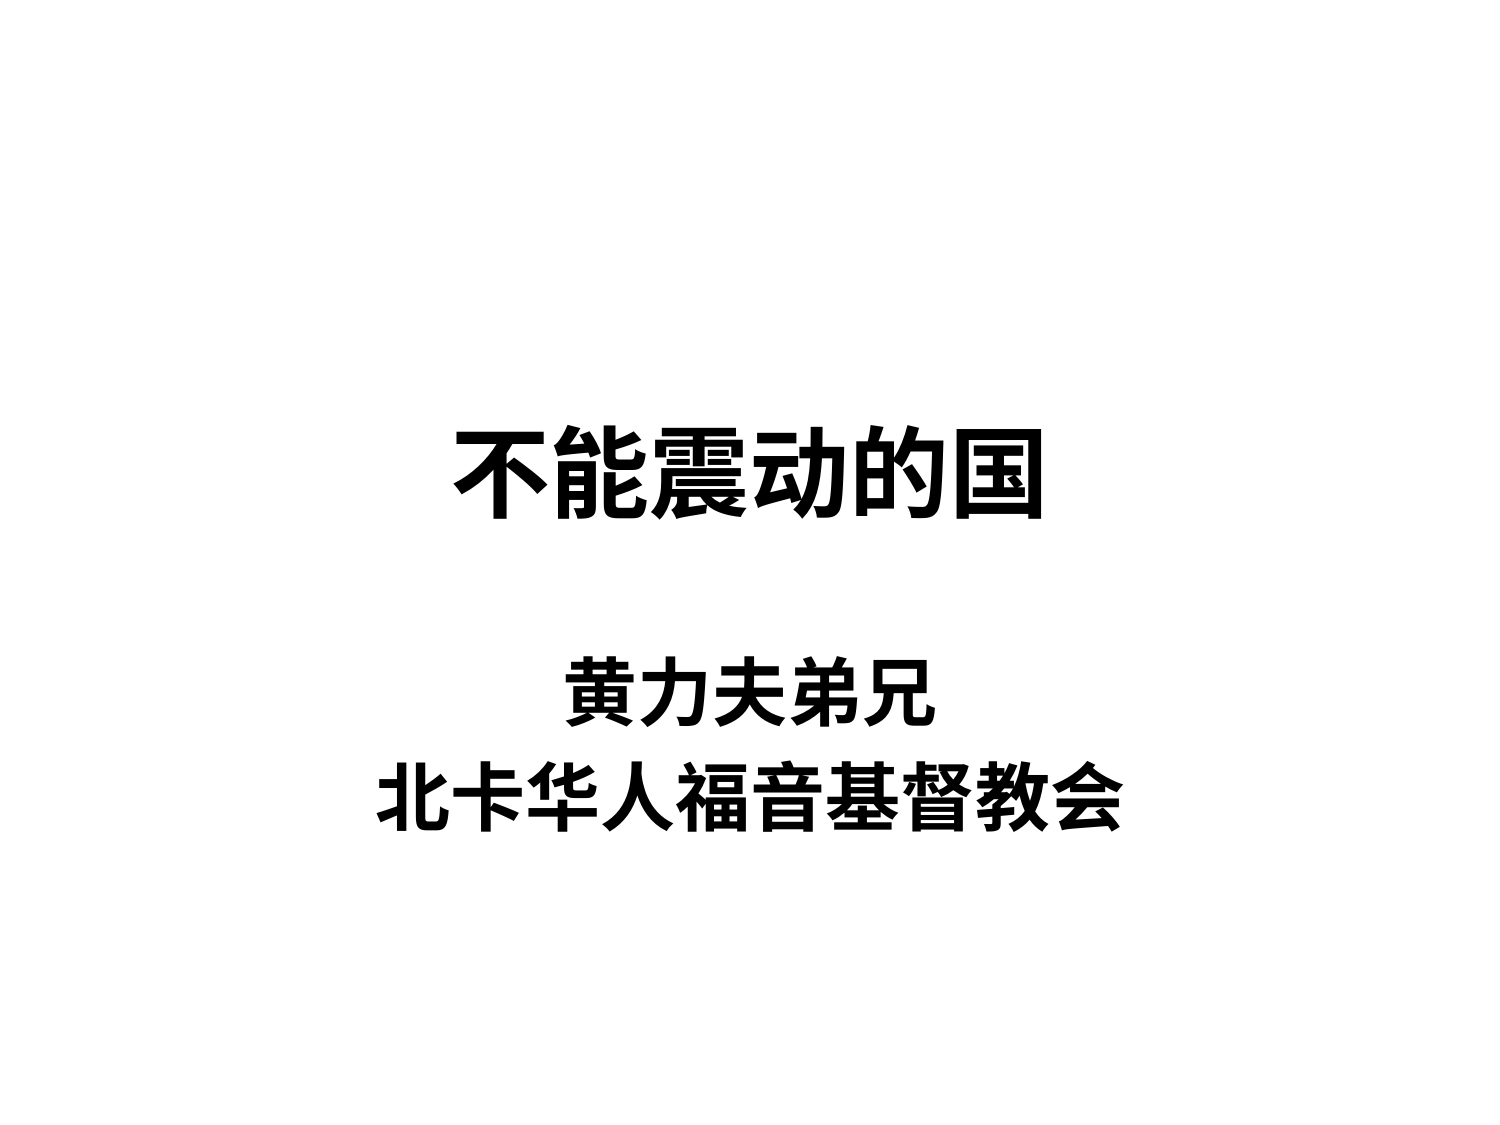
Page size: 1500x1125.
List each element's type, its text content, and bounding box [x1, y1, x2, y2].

subtitle 黄力夫弟兄 北卡华人福音基督教会 [225, 637, 1275, 925]
title 不能震动的国 [112, 349, 1388, 591]
